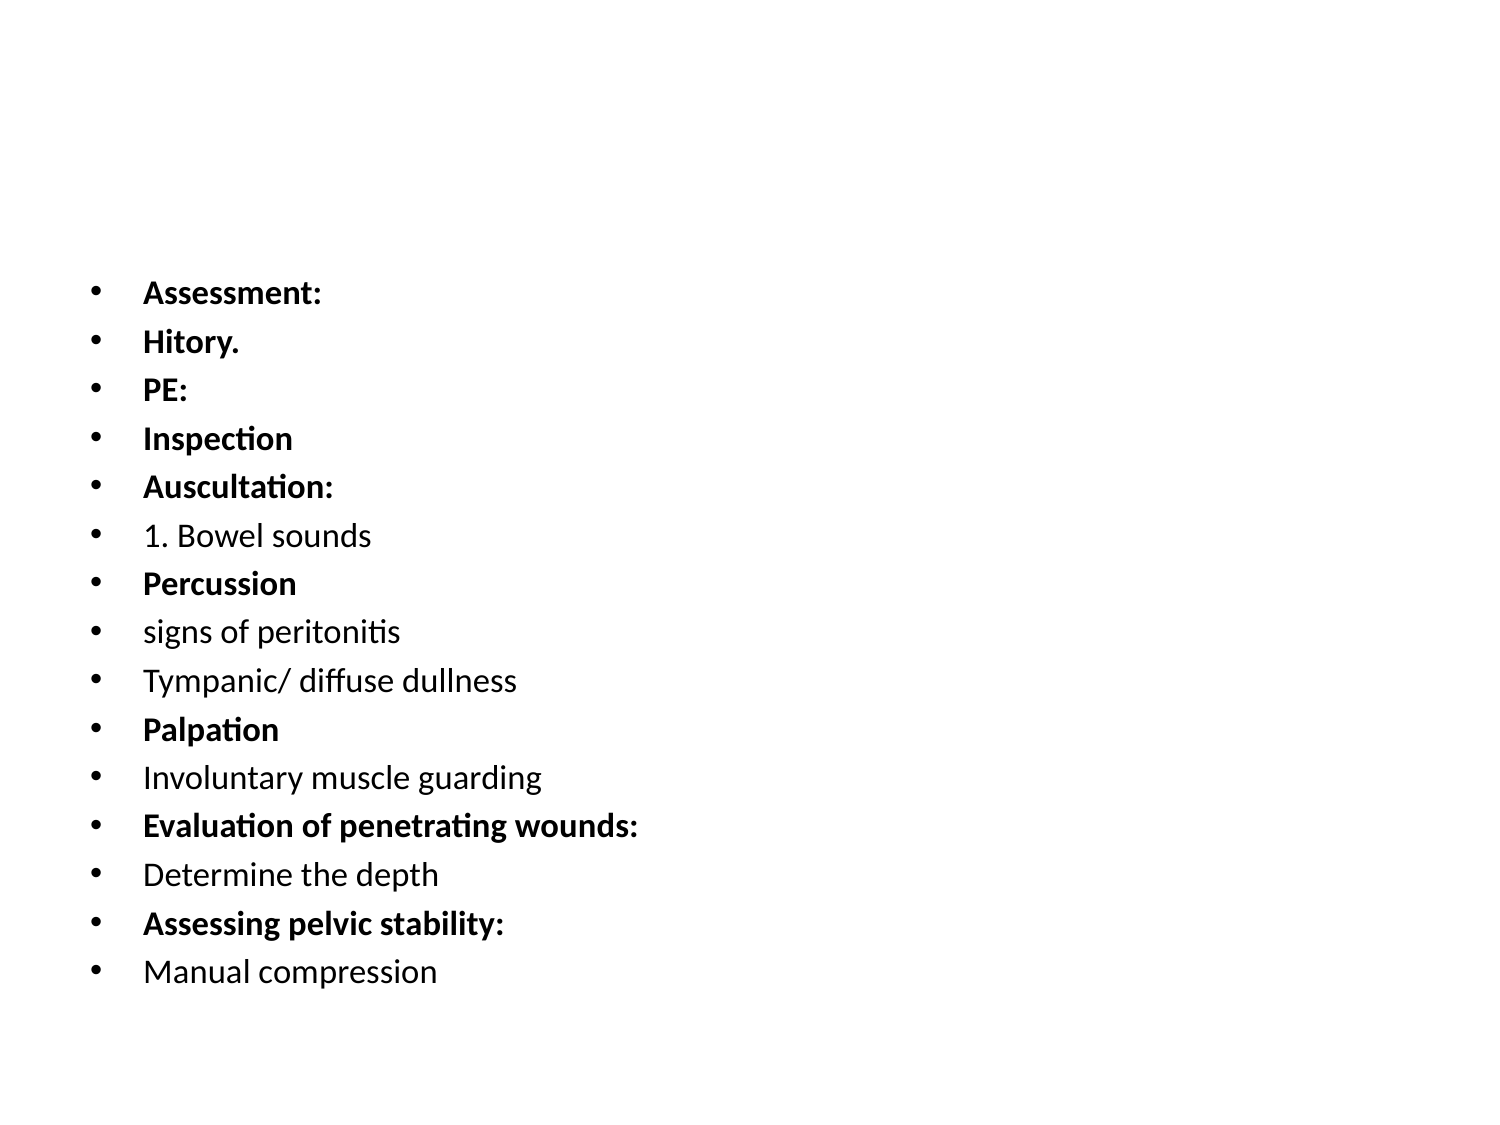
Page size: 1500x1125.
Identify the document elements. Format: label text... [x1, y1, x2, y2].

list Assessment: Hitory. PE: Inspection Auscultation: 1. Bowel sounds Percussion signs of peritonitis Tympanic/ diffuse dullness Palpation Involuntary muscle guarding Evaluation of penetrating wounds: Determine the depth Assessing pelvic stability: Manual compression [75, 262, 1425, 1005]
